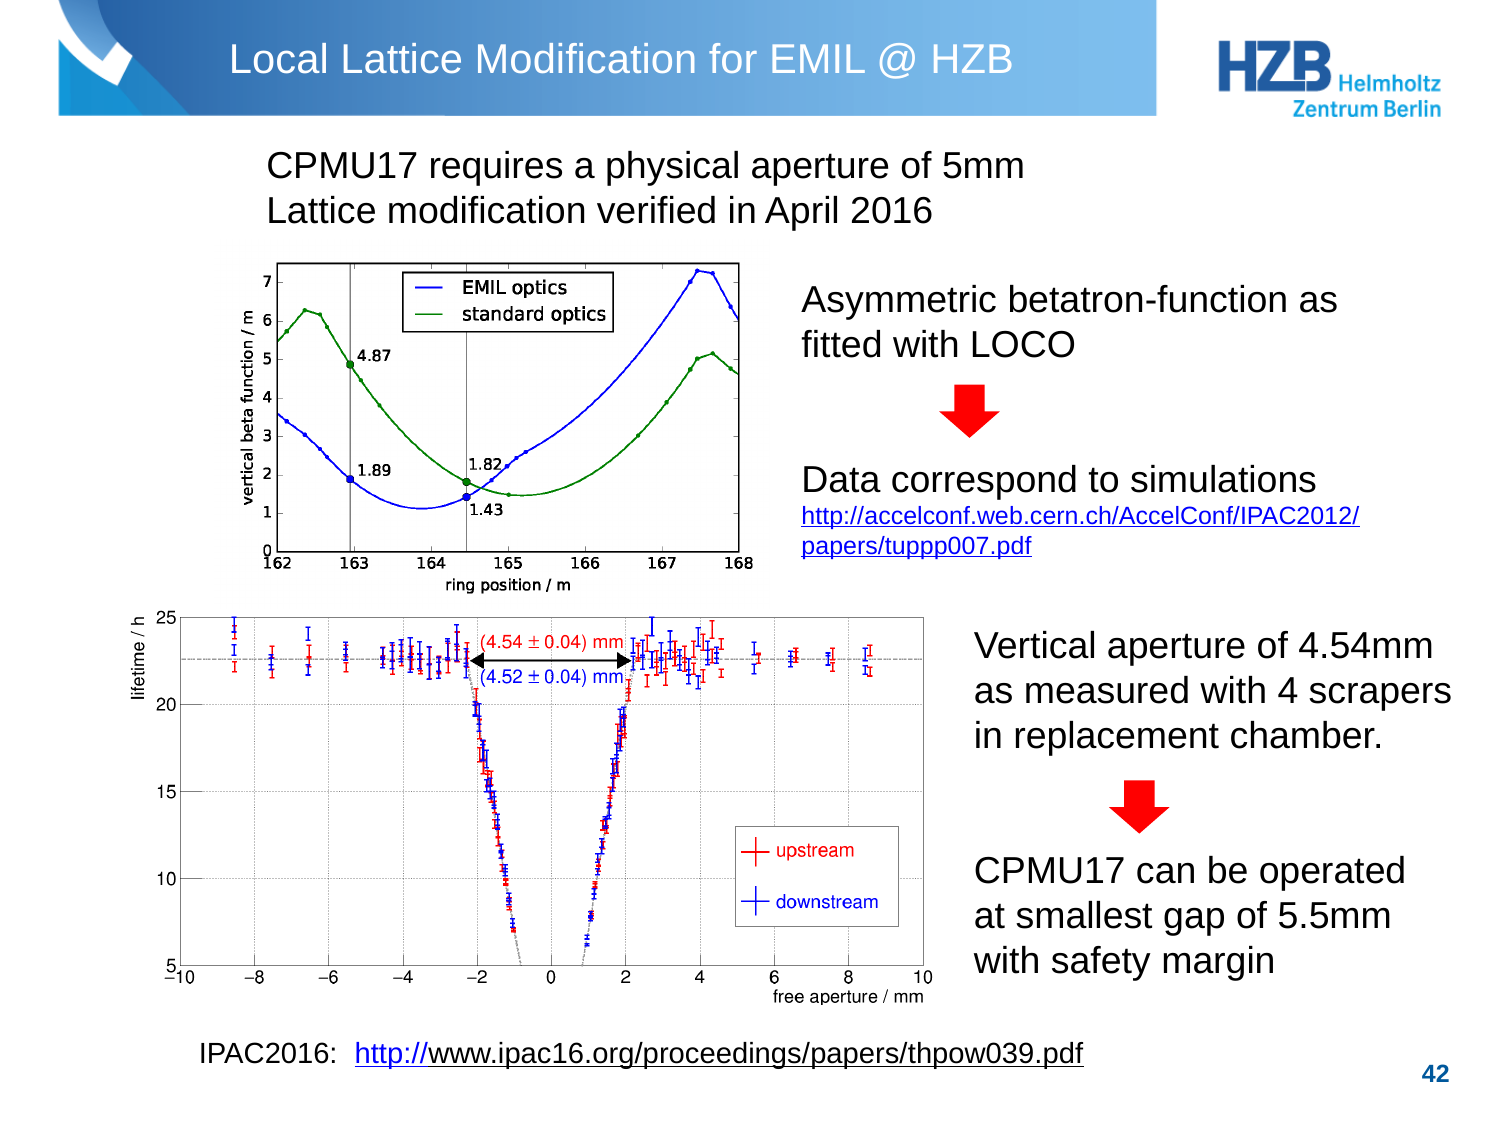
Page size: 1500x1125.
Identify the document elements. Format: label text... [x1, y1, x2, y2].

text_box Local Lattice Modification for EMIL @ HZB [214, 11, 1110, 102]
slide_number 42 [1114, 1042, 1465, 1103]
text_box Vertical aperture of 4.54mm as measured with 4 scrapers in replacement chamber. CPMU17 can be operated at smallest gap of 5.5mm with safety margin [959, 613, 1468, 989]
text_box [937, 382, 1002, 440]
text_box CPMU17 requires a physical aperture of 5mm Lattice modification verified in April 2016 [251, 133, 1041, 239]
text_box Asymmetric betatron-function as fitted with LOCO Data correspond to simulations http://accelconf.web.cern.ch/AccelConf/IPAC2012/ papers/tuppp007.pdf [786, 267, 1376, 567]
text_box IPAC2016: http://www.ipac16.org/proceedings/papers/thpow039.pdf [184, 1027, 1108, 1078]
picture [0, 0, 1500, 118]
picture [123, 239, 940, 1005]
text_box [1106, 778, 1172, 836]
